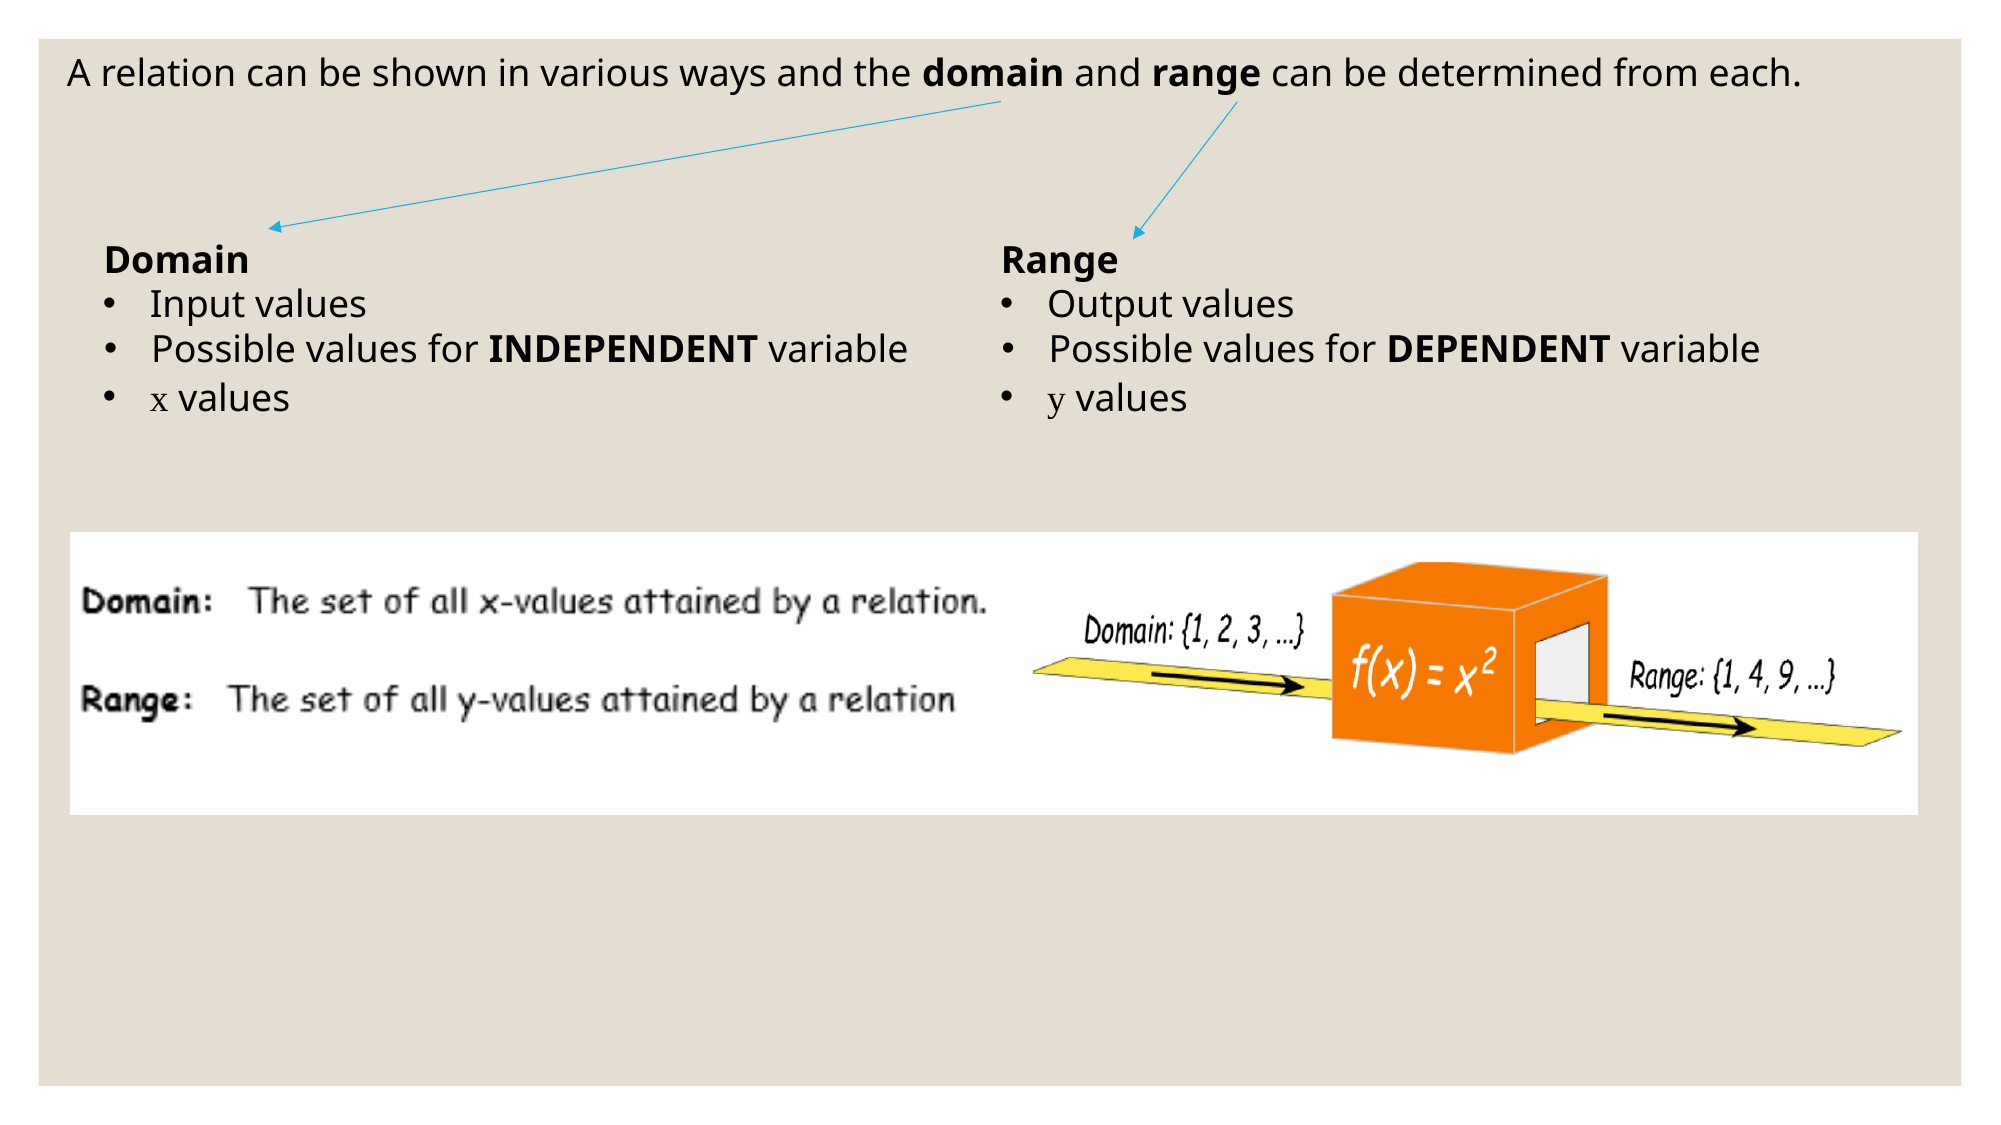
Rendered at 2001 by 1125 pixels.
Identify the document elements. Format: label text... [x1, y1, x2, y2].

text_box y values [985, 366, 1846, 426]
text_box Output values [985, 272, 1846, 333]
text_box Domain [88, 228, 950, 289]
picture [70, 532, 1918, 815]
text_box A relation can be shown in various ways and the domain and range can be determined from each. [52, 41, 1950, 102]
text_box Possible values for INDEPENDENT variable [89, 317, 950, 377]
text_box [268, 102, 1001, 229]
text_box x values [88, 366, 949, 426]
text_box Input values [88, 272, 949, 333]
text_box Range [986, 228, 1847, 289]
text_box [1132, 101, 1238, 240]
text_box Possible values for DEPENDENT variable [986, 317, 1848, 377]
